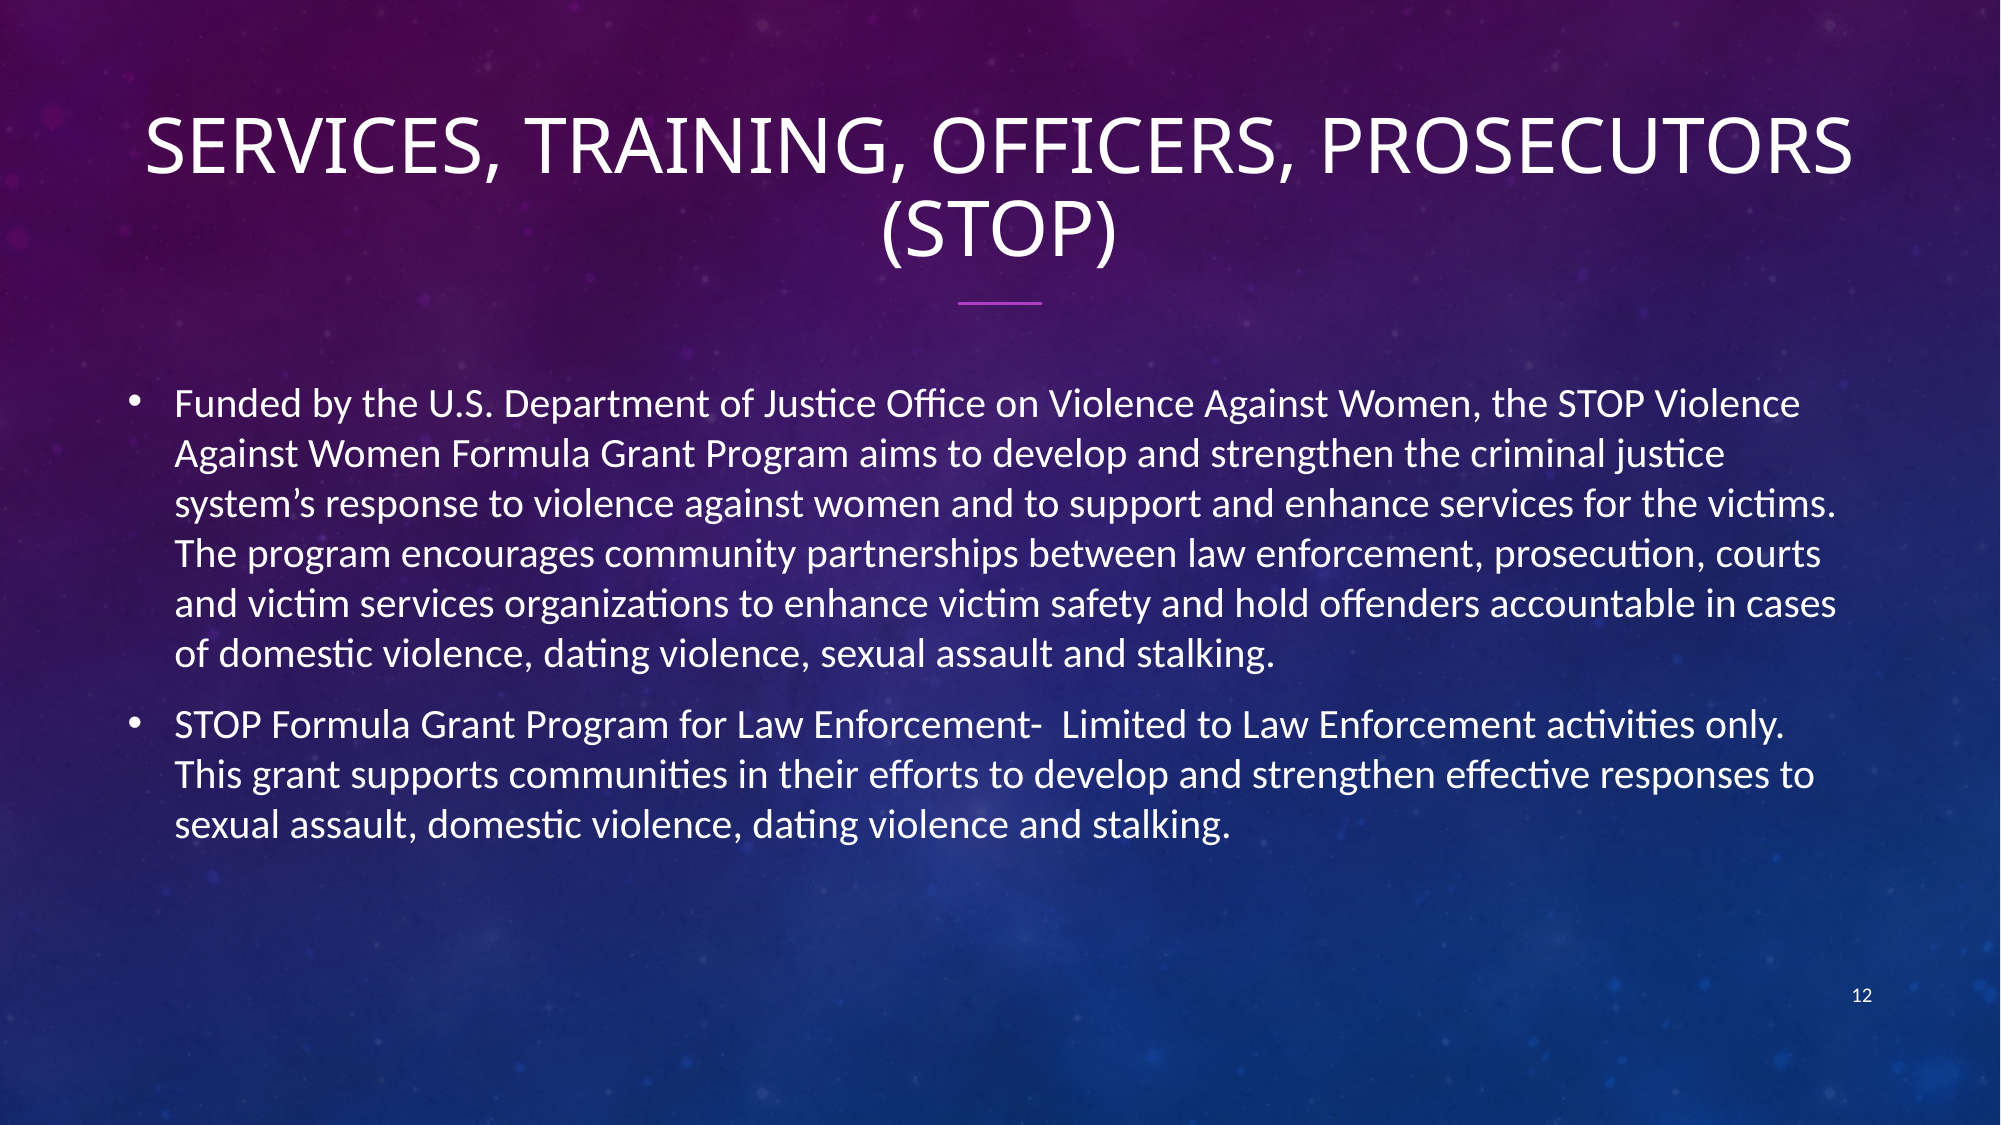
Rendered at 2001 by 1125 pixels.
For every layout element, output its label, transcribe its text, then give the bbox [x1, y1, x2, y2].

slide_number 12 [1797, 963, 1888, 1025]
title Services, Training, officers, Prosecutors (STOP) [112, 87, 1888, 281]
text_box [0, 0, 2000, 1125]
list Funded by the U.S. Department of Justice Office on Violence Against Women, the STOP Violence Against Women Formula Grant Program aims to develop and strengthen the criminal justice system’s response to violence against women and to support and enhance services for the victims. The program encourages community partnerships between law enforcement, prosecution, courts and victim services organizations to enhance victim safety and hold offenders accountable in cases of domestic violence, dating violence, sexual assault and stalking. STOP Formula Grant Program for Law Enforcement- Limited to Law Enforcement activities only. This grant supports communities in their efforts to develop and strengthen effective responses to sexual assault, domestic violence, dating violence and stalking. [112, 368, 1888, 950]
